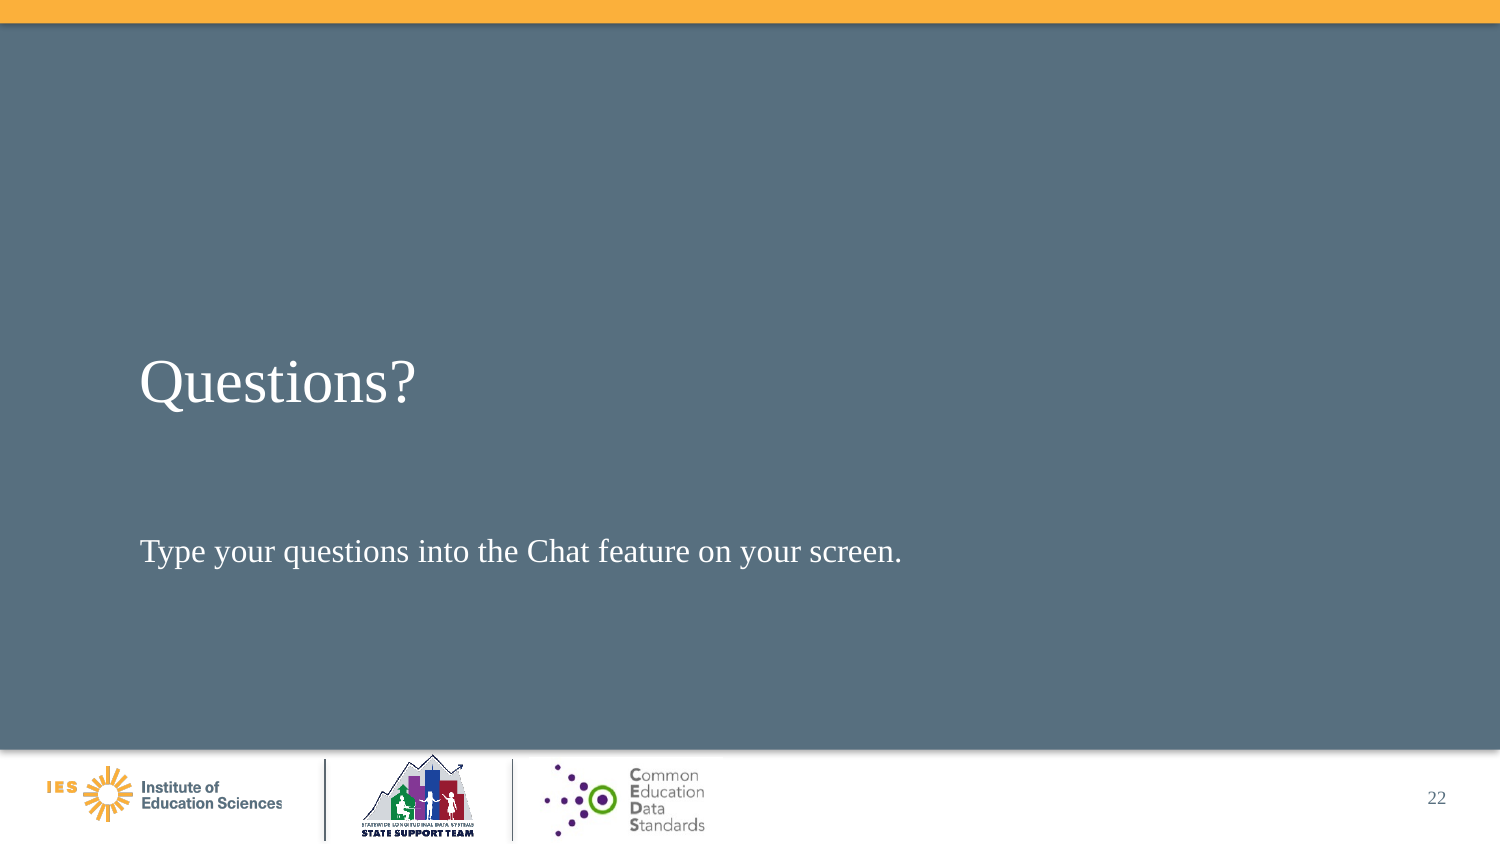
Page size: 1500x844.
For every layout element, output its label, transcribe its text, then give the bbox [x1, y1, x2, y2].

slide_number 22 [1394, 774, 1454, 820]
picture [529, 757, 723, 843]
title Questions? [139, 340, 1401, 539]
text_box Type your questions into the Chat feature on your screen. [125, 521, 1213, 577]
picture [361, 754, 474, 839]
